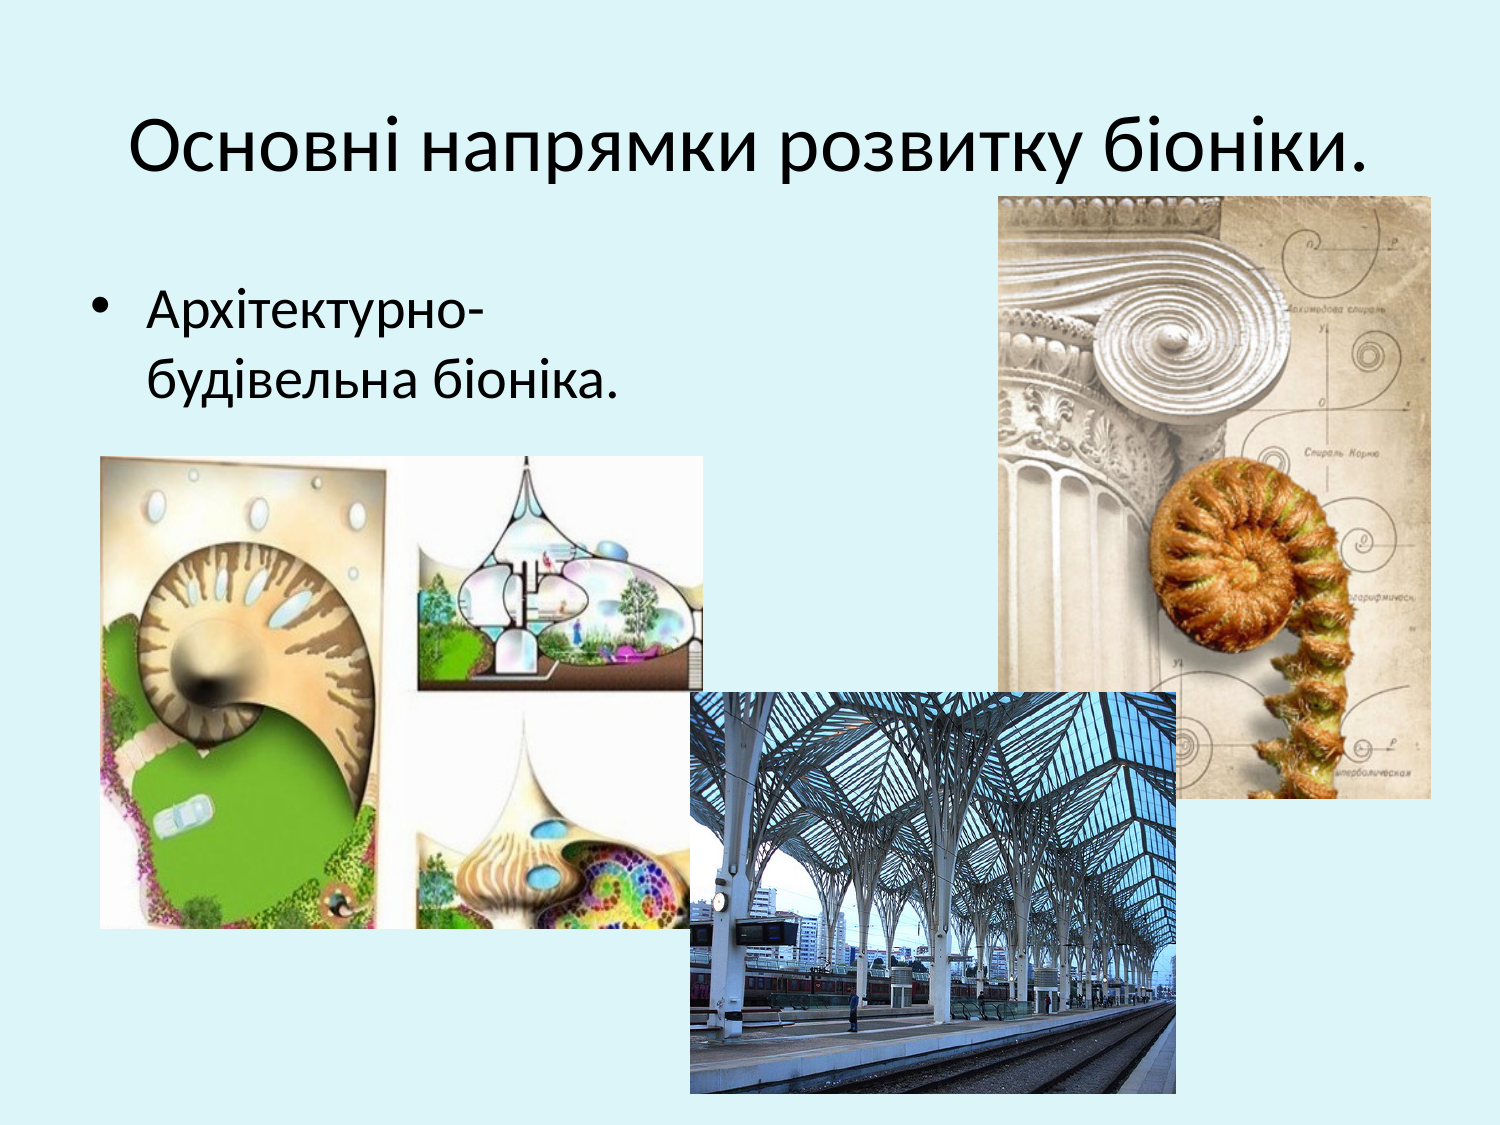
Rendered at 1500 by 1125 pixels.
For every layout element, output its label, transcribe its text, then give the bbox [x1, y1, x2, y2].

list Архітектурно-будівельна біоніка. [74, 262, 738, 1006]
title Основні напрямки розвитку біоніки. [74, 44, 1426, 233]
picture [99, 455, 1176, 1095]
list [997, 196, 1431, 799]
